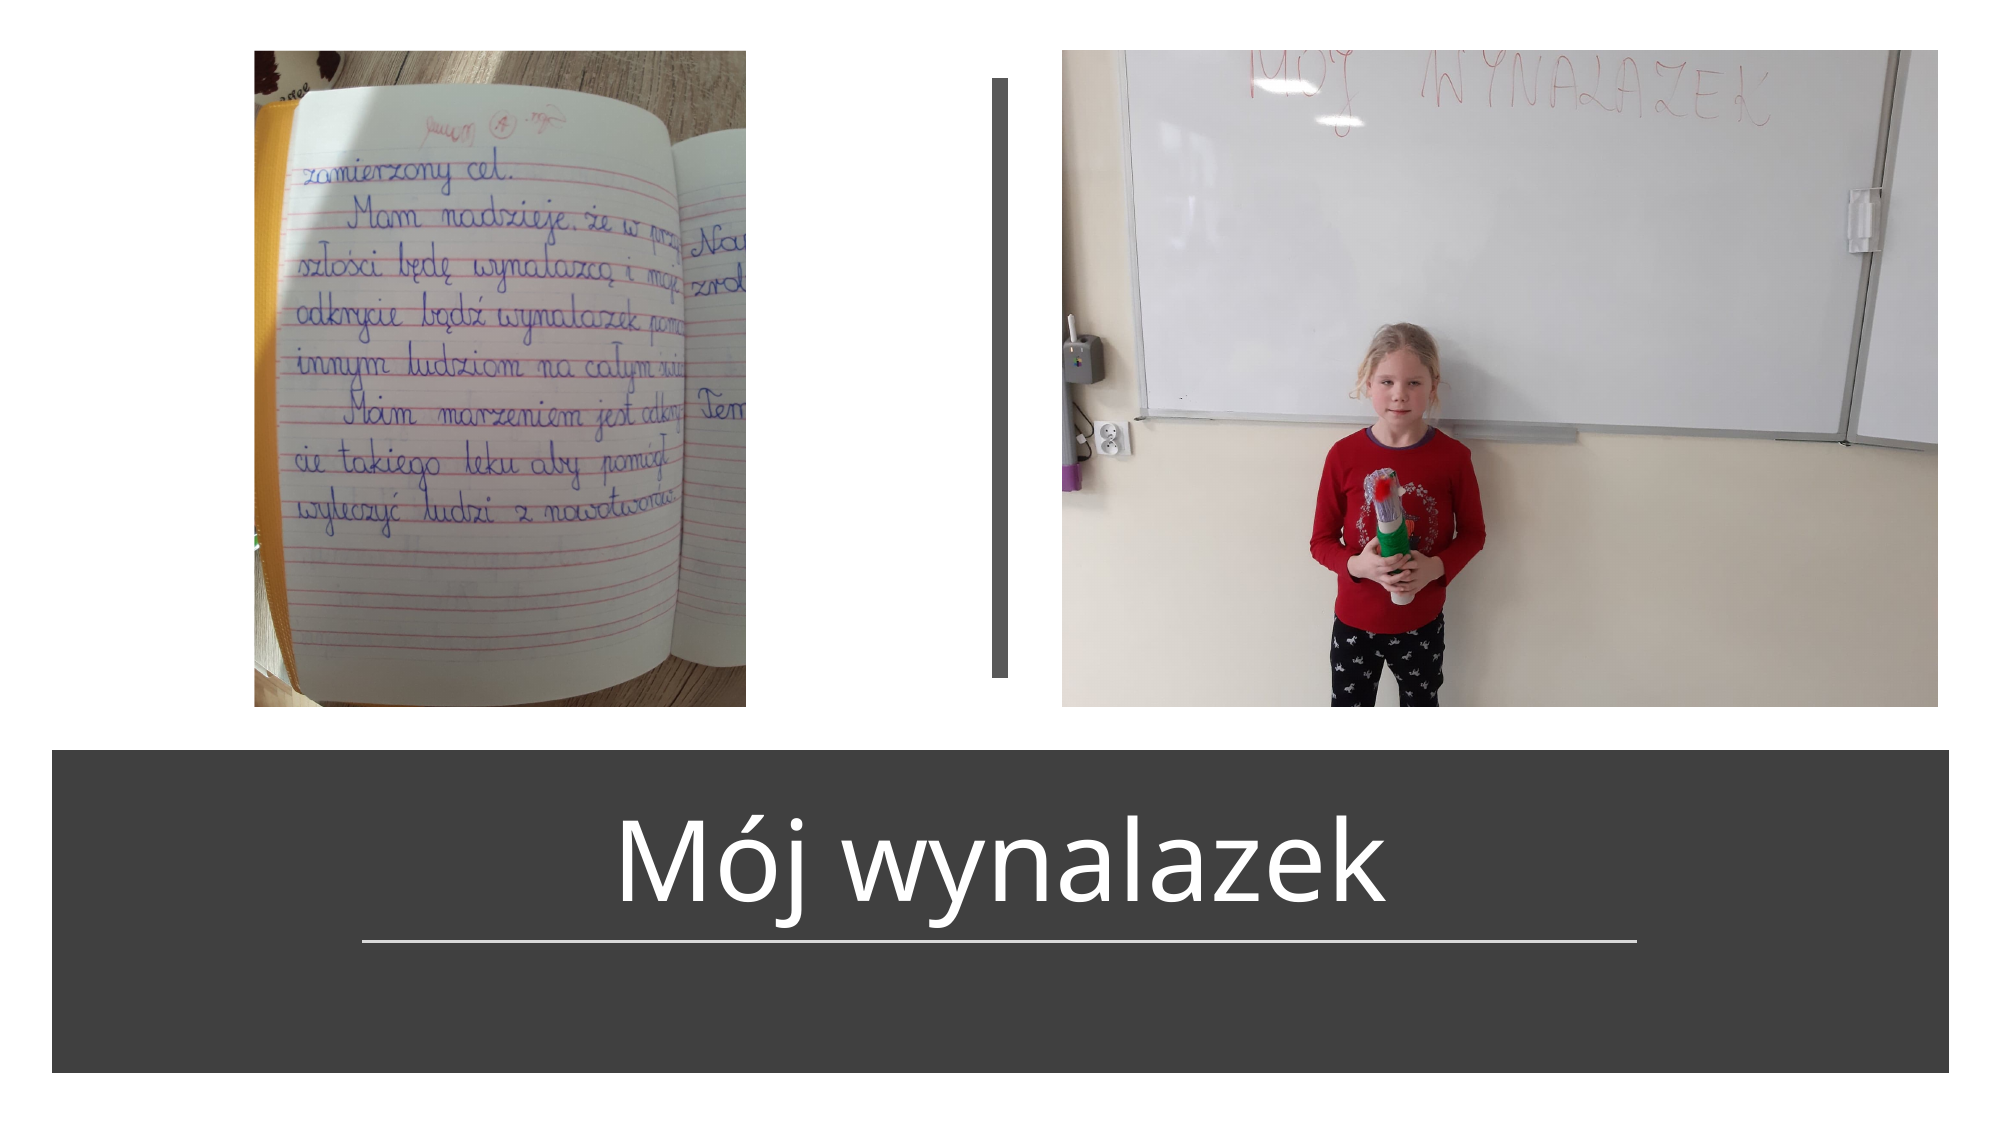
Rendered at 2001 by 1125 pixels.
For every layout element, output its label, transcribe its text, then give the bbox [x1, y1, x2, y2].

text_box [61, 759, 1939, 1064]
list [1062, 50, 1938, 707]
title Mój wynalazek [86, 780, 1914, 933]
picture [172, 51, 828, 706]
